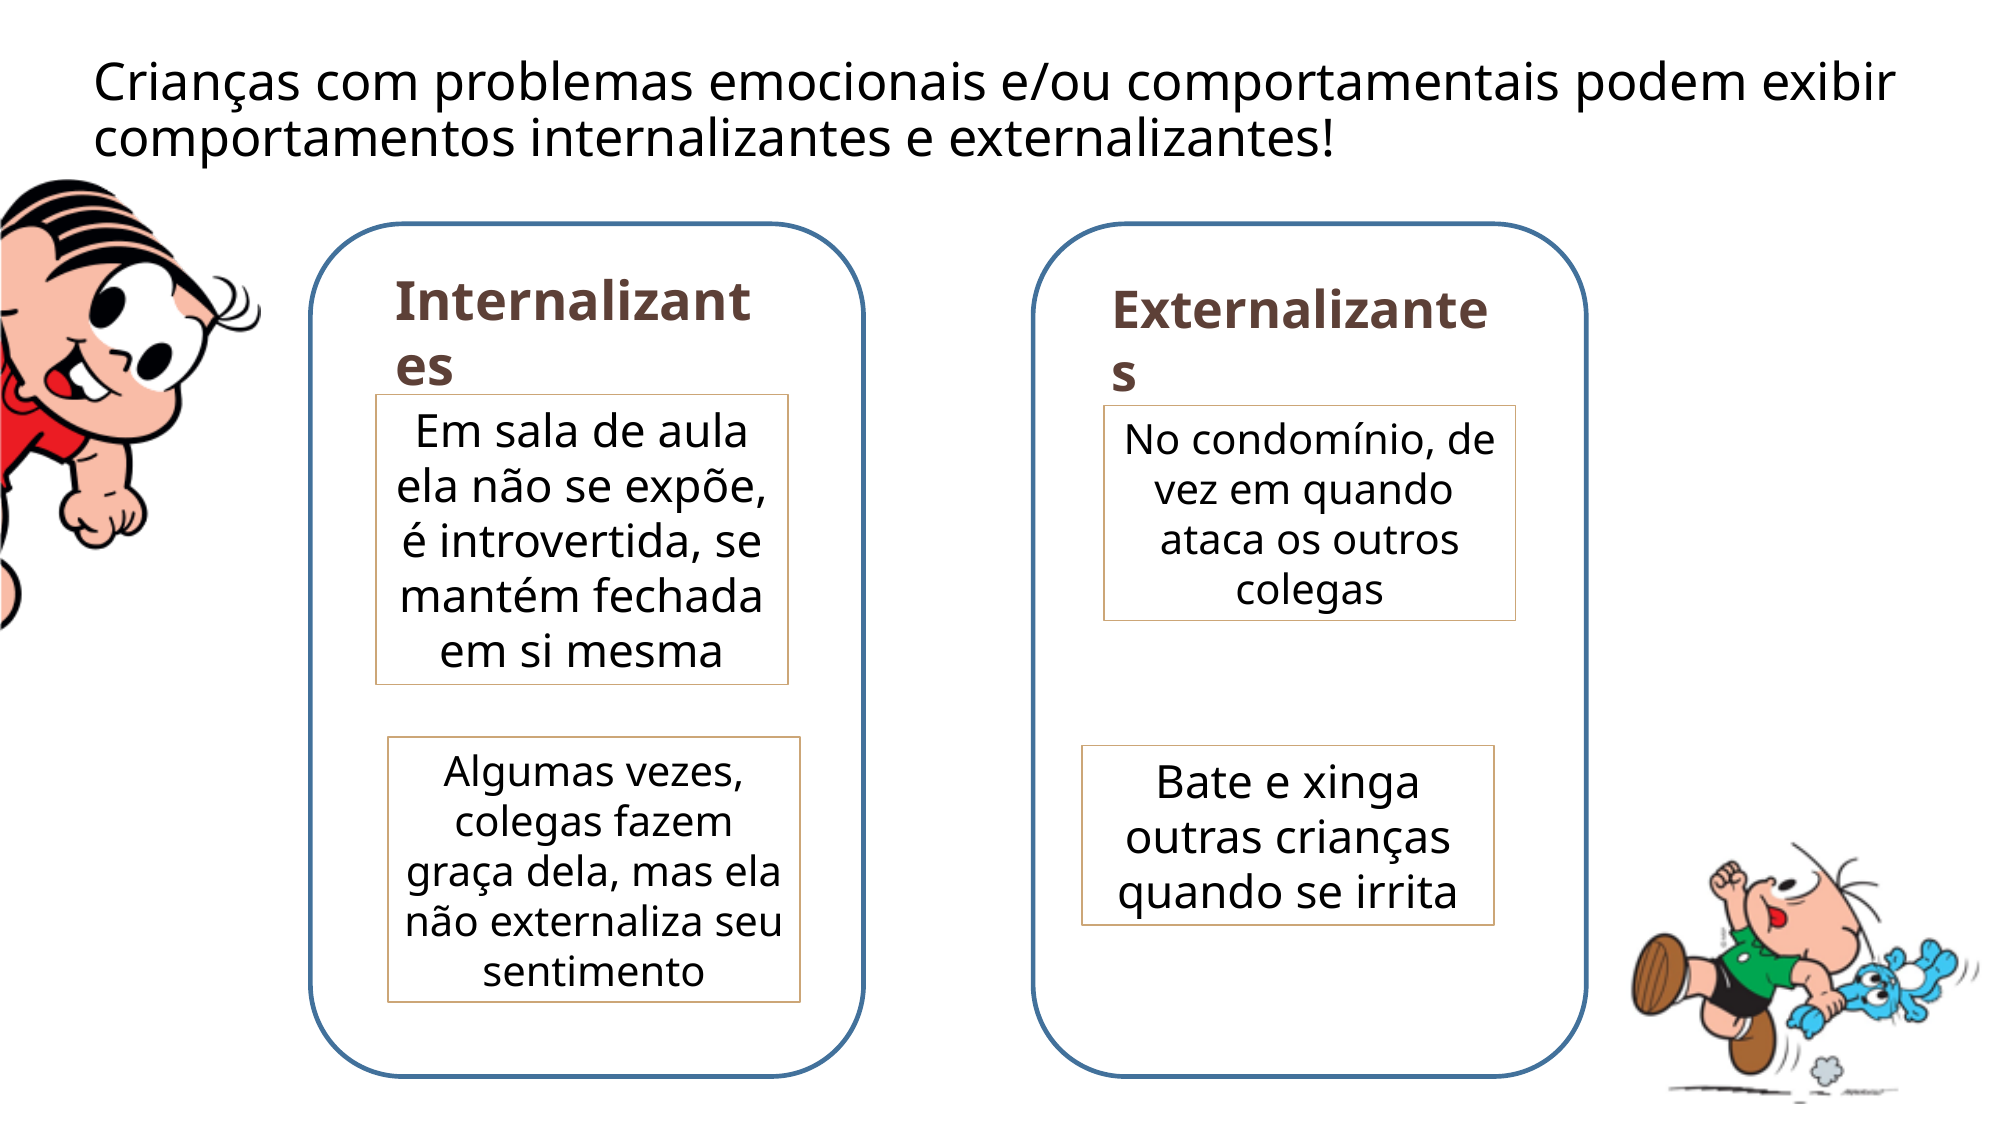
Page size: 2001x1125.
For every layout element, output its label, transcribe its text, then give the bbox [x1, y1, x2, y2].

text_box Algumas vezes, colegas fazem graça dela, mas ela não externaliza seu sentimento [388, 736, 800, 1002]
text_box Crianças com problemas emocionais e/ou comportamentais podem exibir comportamentos internalizantes e externalizantes! [78, 48, 1918, 224]
picture [1611, 818, 1992, 1104]
text_box Em sala de aula ela não se expõe, é introvertida, se mantém fechada em si mesma [375, 394, 788, 685]
text_box Bate e xinga outras crianças quando se irrita [1082, 745, 1494, 926]
picture [0, 179, 262, 632]
text_box Externalizantes [1096, 269, 1509, 410]
text_box [1033, 223, 1587, 1077]
text_box No condomínio, de vez em quando ataca os outros colegas [1103, 405, 1516, 621]
text_box [310, 223, 864, 1077]
